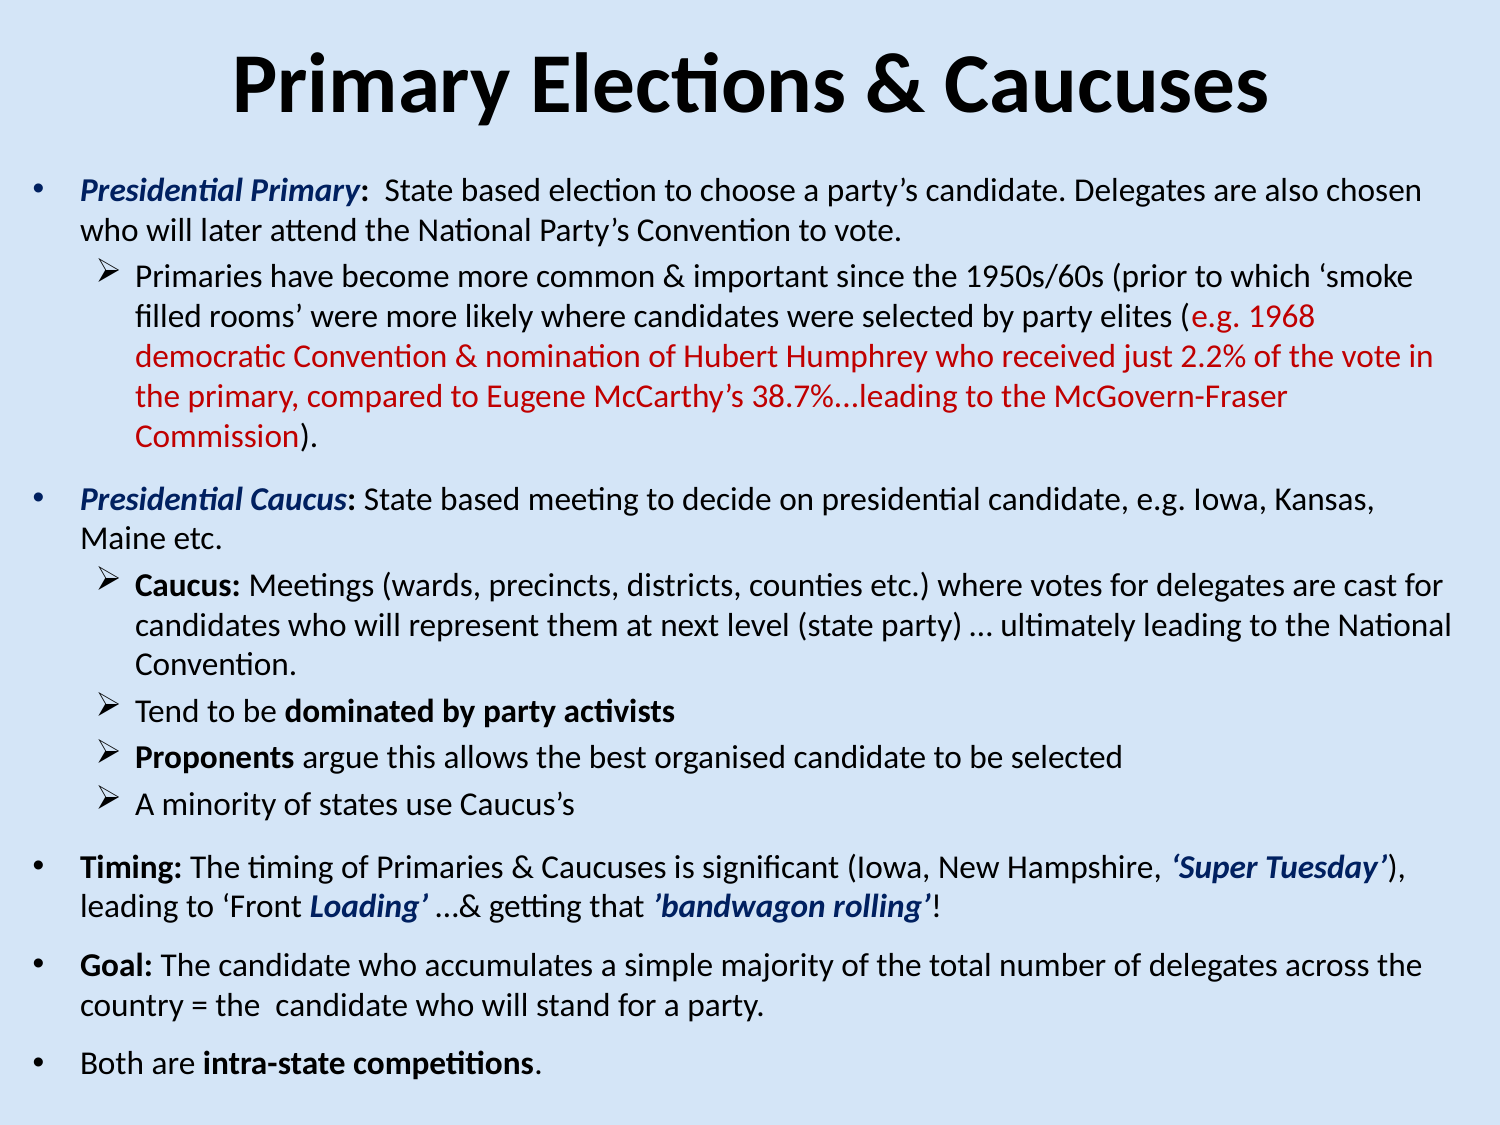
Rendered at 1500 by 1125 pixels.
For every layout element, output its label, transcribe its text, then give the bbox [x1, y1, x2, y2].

title Primary Elections & Caucuses [76, 19, 1427, 138]
list Presidential Primary: State based election to choose a party’s candidate. Delegates are also chosen who will later attend the National Party’s Convention to vote. Primaries have become more common & important since the 1950s/60s (prior to which ‘smoke filled rooms’ were more likely where candidates were selected by party elites (e.g. 1968 democratic Convention & nomination of Hubert Humphrey who received just 2.2% of the vote in the primary, compared to Eugene McCarthy’s 38.7%...leading to the McGovern-Fraser Commission). Presidential Caucus: State based meeting to decide on presidential candidate, e.g. Iowa, Kansas, Maine etc. Caucus: Meetings (wards, precincts, districts, counties etc.) where votes for delegates are cast for candidates who will represent them at next level (state party) … ultimately leading to the National Convention. Tend to be dominated by party activists Proponents argue this allows the best organised candidate to be selected A minority of states use Caucus’s Timing: The timing of Primaries & Caucuses is significant (Iowa, New Hampshire, ‘Super Tuesday’), leading to ‘Front Loading’ …& getting that ’bandwagon rolling’! Goal: The candidate who accumulates a simple majority of the total number of delegates across the country = the candidate who will stand for a party. Both are intra-state competitions. [17, 160, 1471, 1106]
